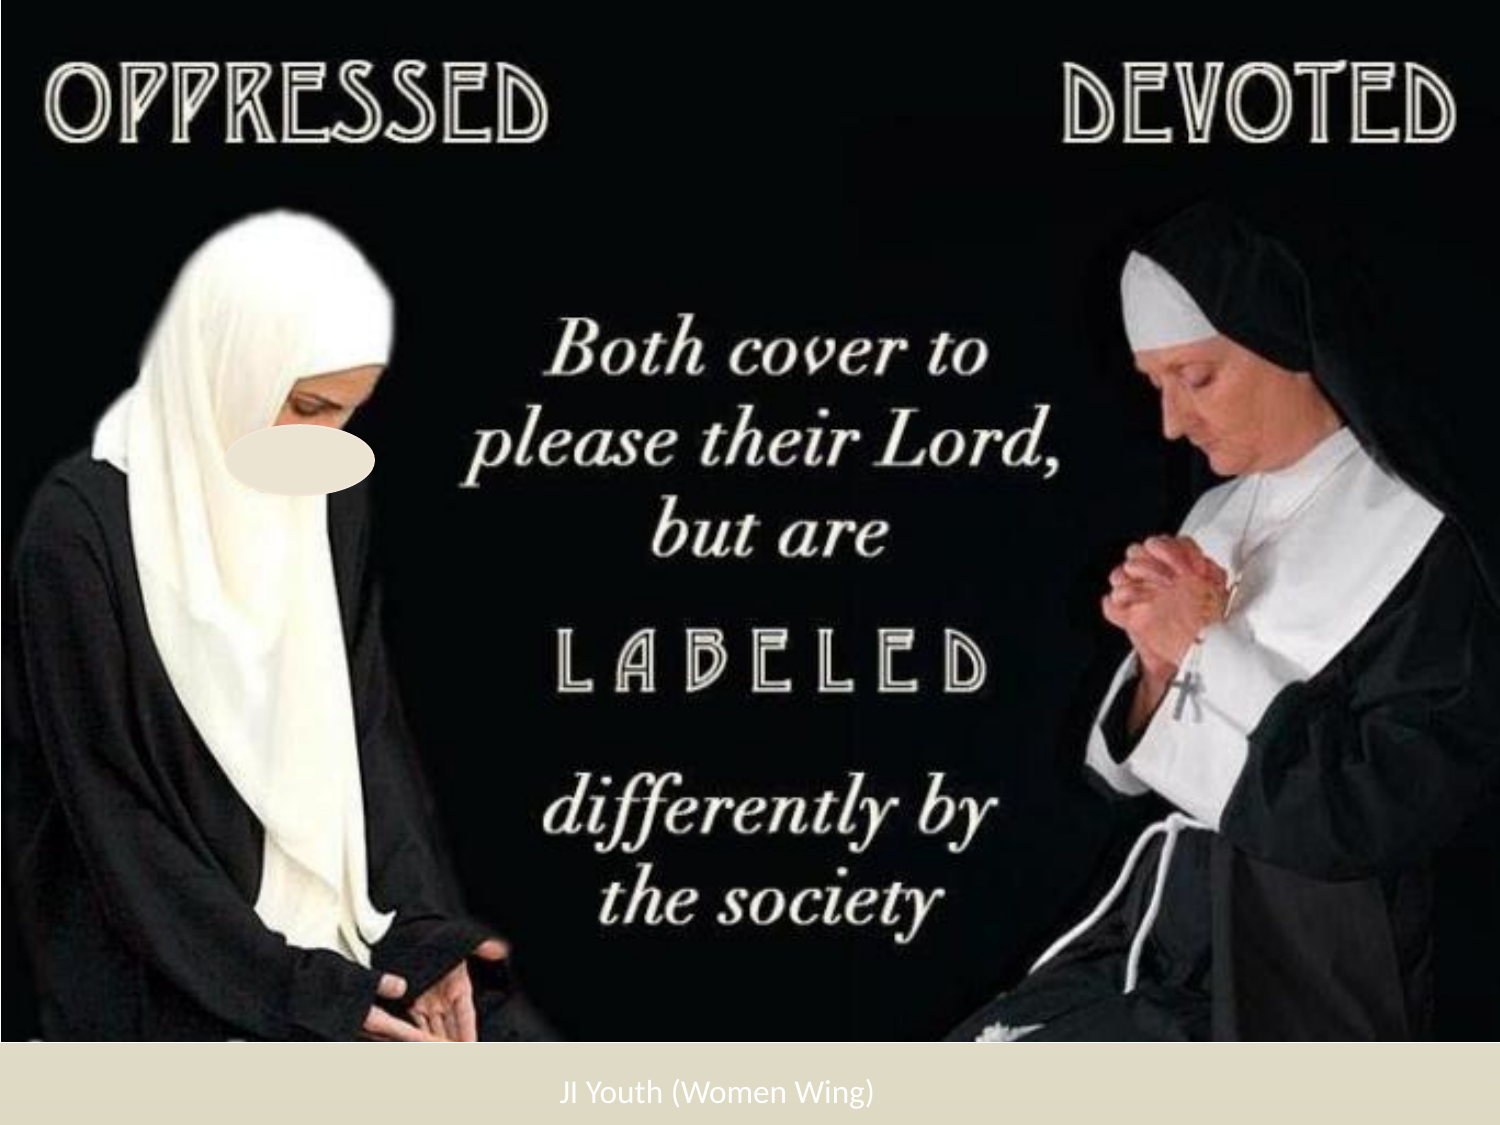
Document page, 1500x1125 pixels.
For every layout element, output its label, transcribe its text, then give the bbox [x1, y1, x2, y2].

picture [0, 0, 1500, 1043]
text_box JI Youth (Women Wing) [404, 1061, 1030, 1118]
